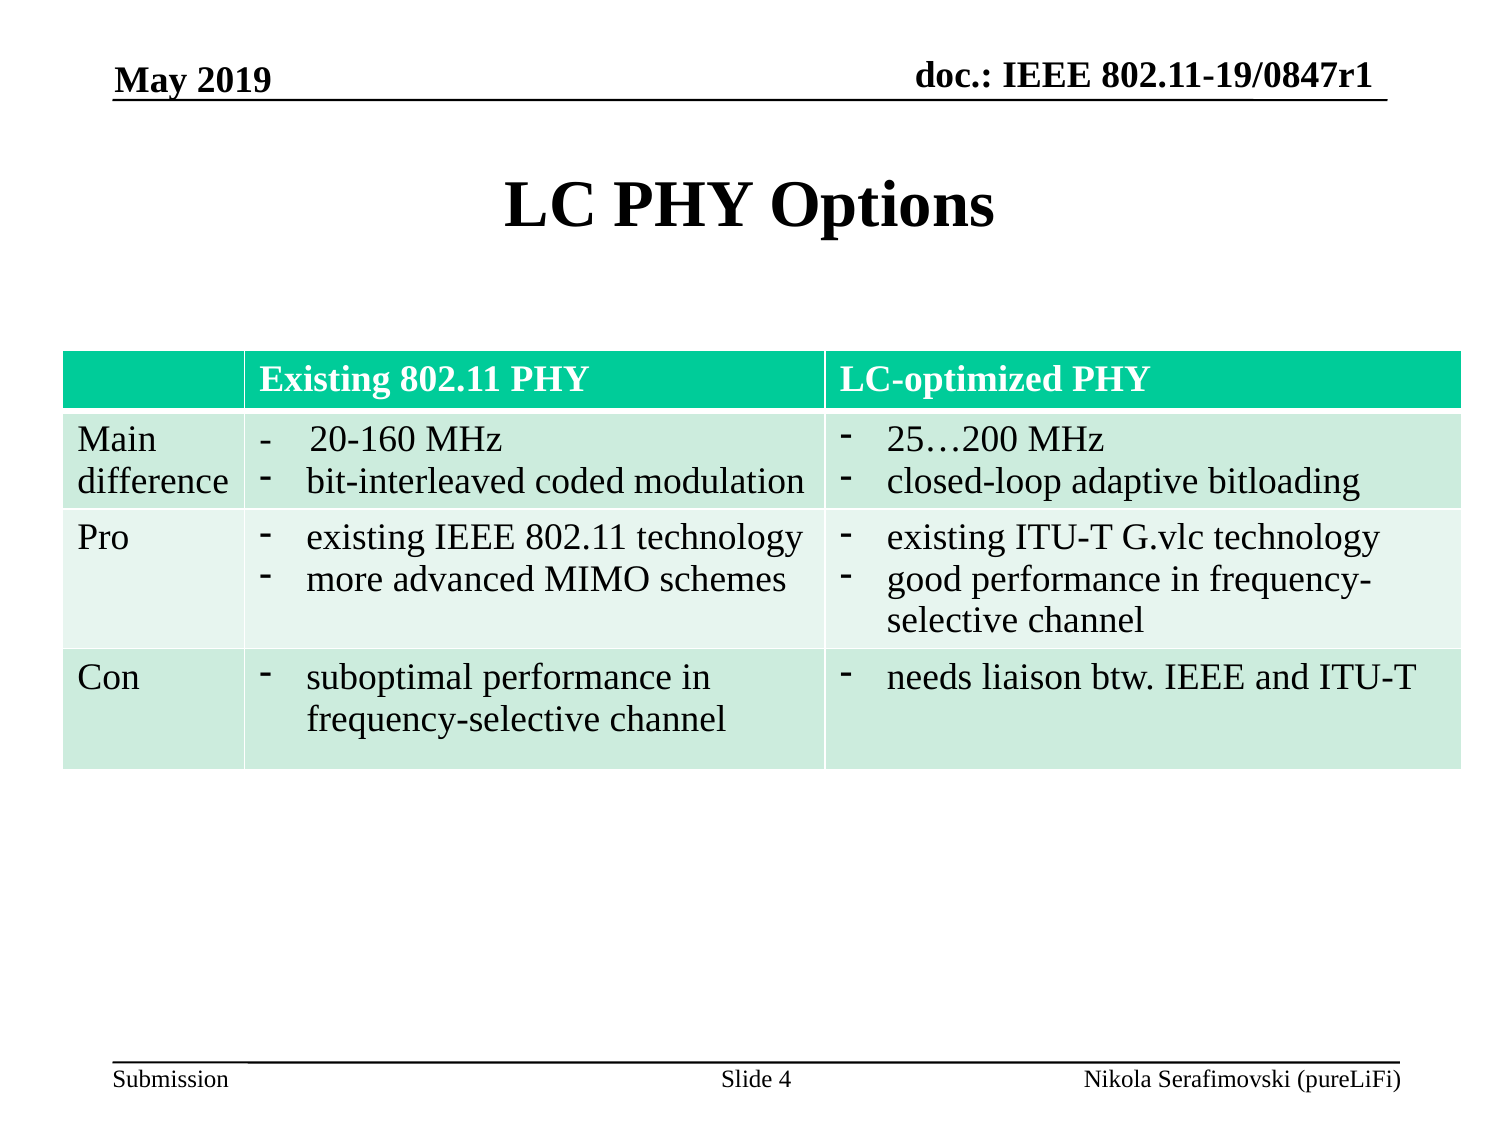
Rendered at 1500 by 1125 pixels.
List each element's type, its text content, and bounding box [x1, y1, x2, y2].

table_cell suboptimal performance in frequency-selective channel [245, 649, 824, 769]
table_header [63, 351, 244, 408]
table_cell 25…200 MHz closed-loop adaptive bitloading [826, 414, 1461, 508]
table_header Existing 802.11 PHY [245, 351, 824, 408]
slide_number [114, 54, 309, 101]
table_cell Main difference [63, 414, 244, 508]
footer Nikola Serafimovski (pureLiFi) [1024, 1061, 1402, 1093]
slide_number Slide 4 [712, 1061, 800, 1093]
table_cell Con [63, 649, 244, 769]
table_cell needs liaison btw. IEEE and ITU-T [826, 649, 1461, 769]
table_cell - 20-160 MHz bit-interleaved coded modulation [245, 414, 824, 508]
table_cell Pro [63, 510, 244, 648]
title LC PHY Options [112, 112, 1388, 288]
table_cell existing ITU-T G.vlc technology good performance in frequency-selective channel [826, 510, 1461, 648]
table_header LC-optimized PHY [826, 351, 1461, 408]
table_cell existing IEEE 802.11 technology more advanced MIMO schemes [245, 510, 824, 648]
